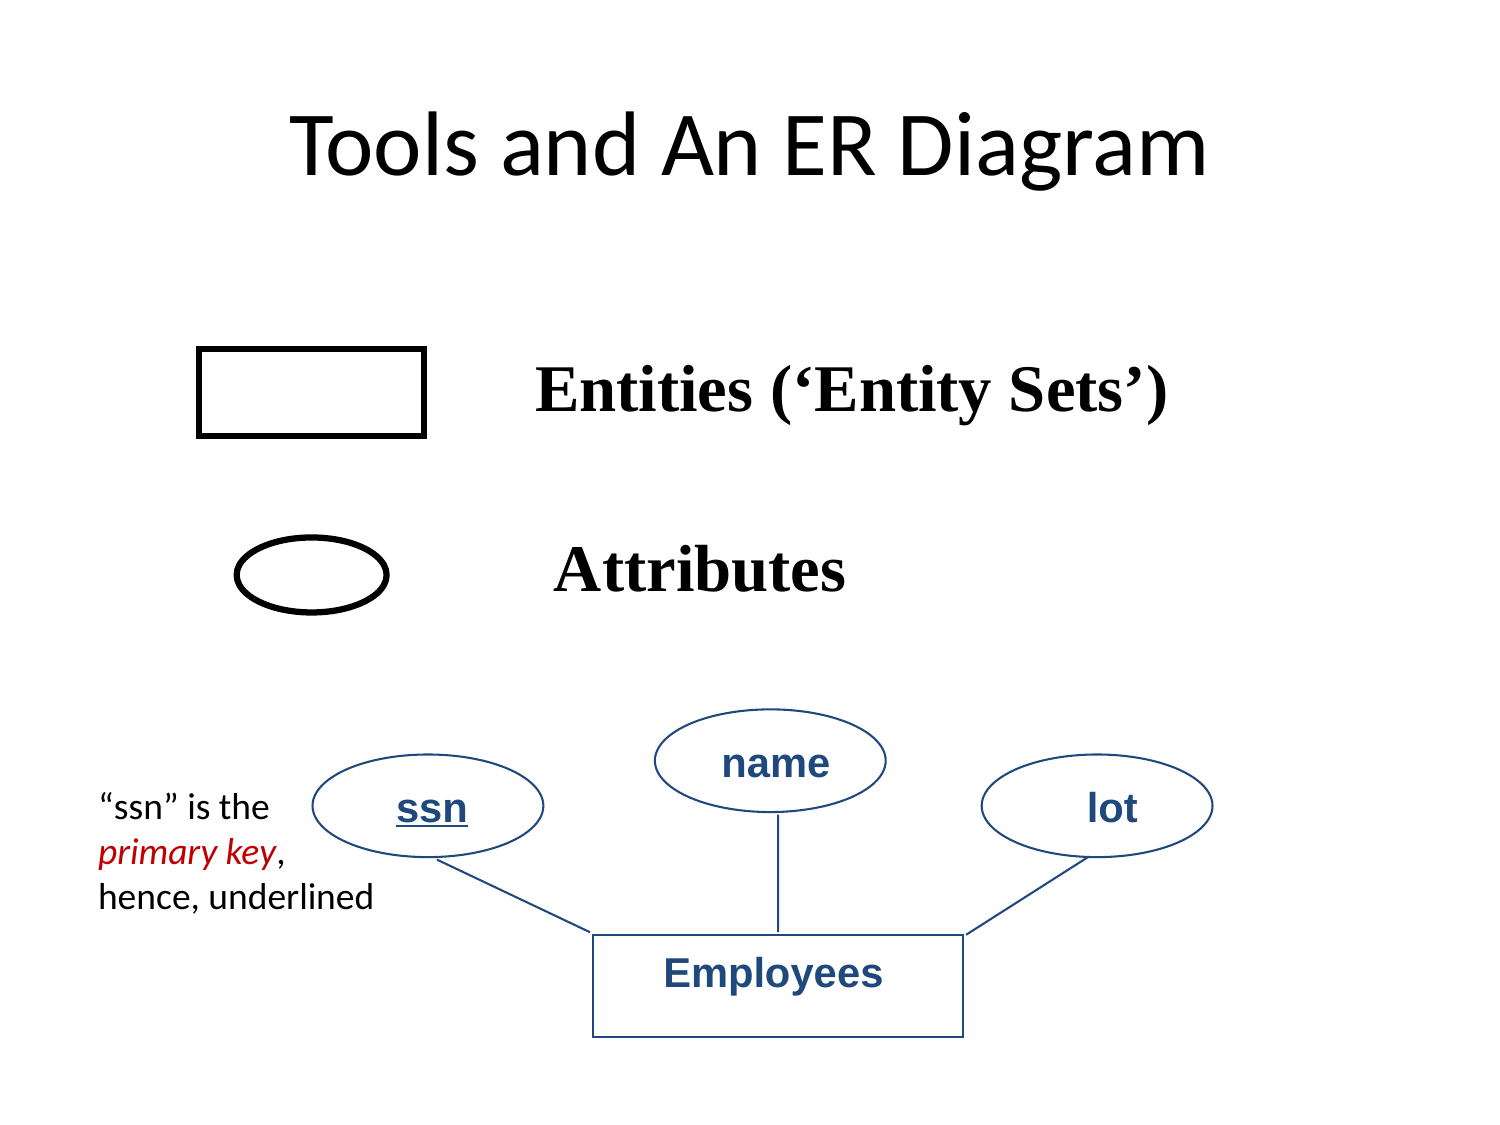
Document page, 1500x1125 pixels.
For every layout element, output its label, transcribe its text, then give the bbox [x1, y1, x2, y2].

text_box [312, 709, 1213, 1038]
title Tools and An ER Diagram [75, 45, 1425, 233]
text_box “ssn” is the primary key, hence, underlined [83, 775, 307, 925]
text_box Entities (‘Entity Sets’) [520, 337, 1283, 433]
text_box Attributes [539, 517, 927, 613]
text_box [236, 537, 387, 613]
text_box [199, 349, 425, 437]
